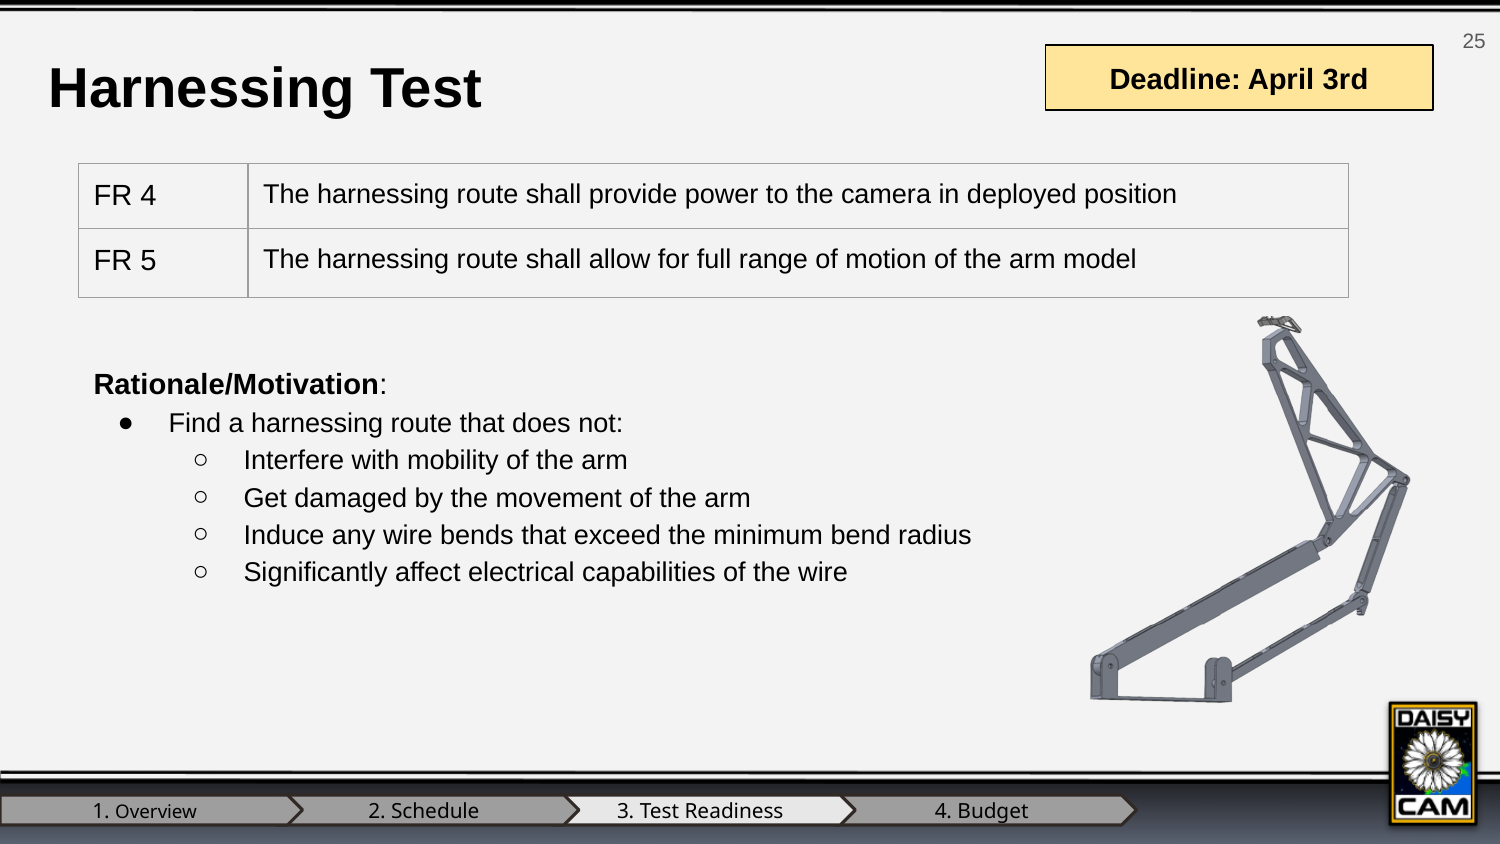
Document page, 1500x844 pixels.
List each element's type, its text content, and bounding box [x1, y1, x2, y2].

text_box 3. Test Readiness [565, 794, 856, 825]
table_header FR 4 [79, 164, 247, 228]
picture [0, 0, 1500, 844]
text_box 2. Schedule [288, 794, 579, 825]
table_header The harnessing route shall provide power to the camera in deployed position [249, 164, 1348, 228]
text_box Rationale/Motivation: Find a harnessing route that does not: Interfere with mobility of the arm Get damaged by the movement of the arm Induce any wire bends that exceed the minimum bend radius Significantly affect electrical capabilities of the wire [78, 350, 1003, 603]
table_cell The harnessing route shall allow for full range of motion of the arm model [249, 229, 1348, 297]
table_cell FR 5 [79, 229, 247, 297]
text_box Deadline: April 3rd [1045, 45, 1433, 110]
text_box Harnessing Test [33, 32, 1394, 139]
slide_number ‹#› [1410, 7, 1500, 73]
text_box 1. Overview [0, 794, 303, 825]
text_box 4. Budget [841, 794, 1137, 825]
